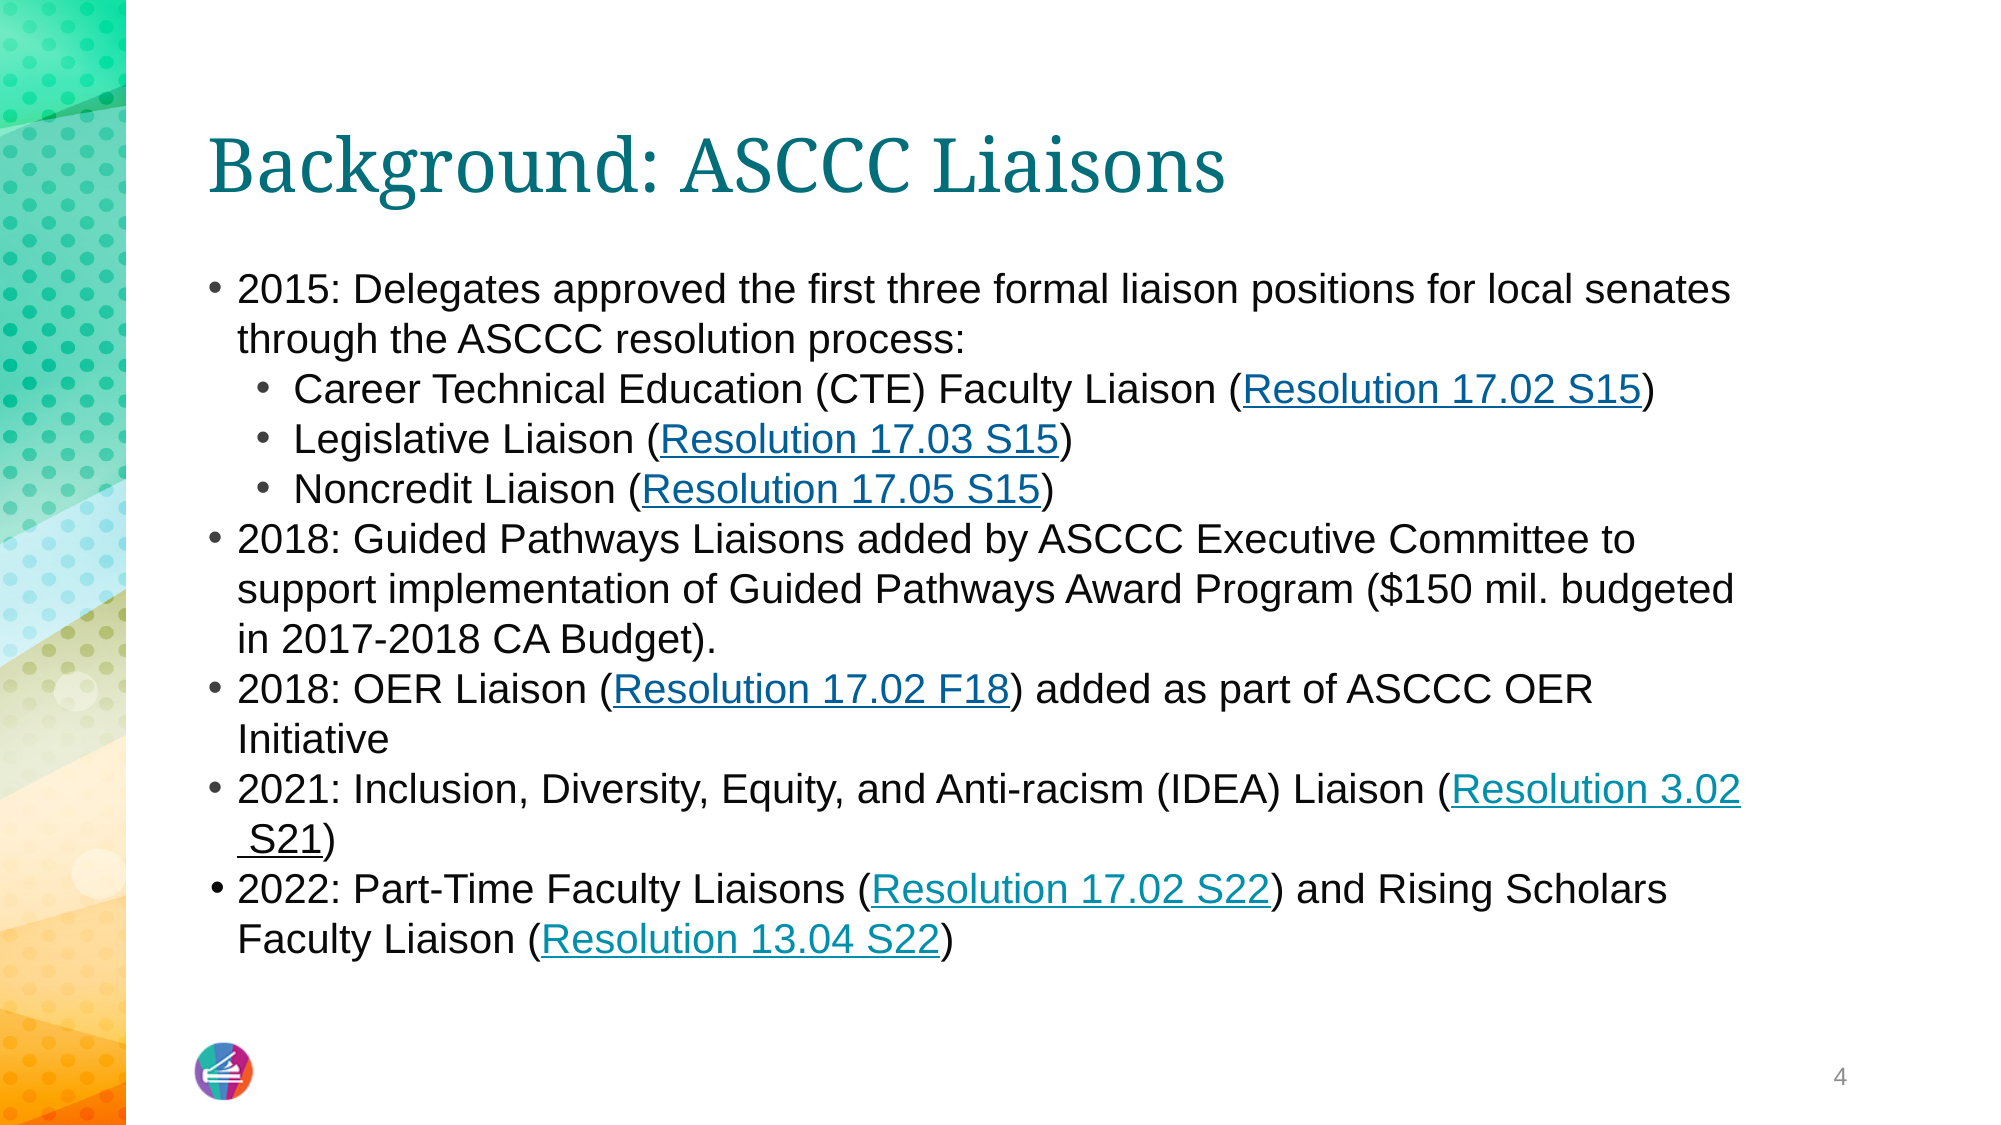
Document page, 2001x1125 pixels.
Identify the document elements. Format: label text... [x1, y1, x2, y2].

picture [192, 1040, 255, 1103]
title Background: ASCCC Liaisons [192, 59, 1863, 278]
list 2015: Delegates approved the first three formal liaison positions for local senates through the ASCCC resolution process: Career Technical Education (CTE) Faculty Liaison (Resolution 17.02 S15) Legislative Liaison (Resolution 17.03 S15) Noncredit Liaison (Resolution 17.05 S15) 2018: Guided Pathways Liaisons added by ASCCC Executive Committee to support implementation of Guided Pathways Award Program ($150 mil. budgeted in 2017-2018 CA Budget). 2018: OER Liaison (Resolution 17.02 F18) added as part of ASCCC OER Initiative 2021: Inclusion, Diversity, Equity, and Anti-racism (IDEA) Liaison (Resolution 3.02 S21) 2022: Part-Time Faculty Liaisons (Resolution 17.02 S22) and Rising Scholars Faculty Liaison (Resolution 13.04 S22) [192, 254, 1763, 1028]
picture [0, 0, 126, 1125]
slide_number 4 [1412, 1048, 1863, 1103]
